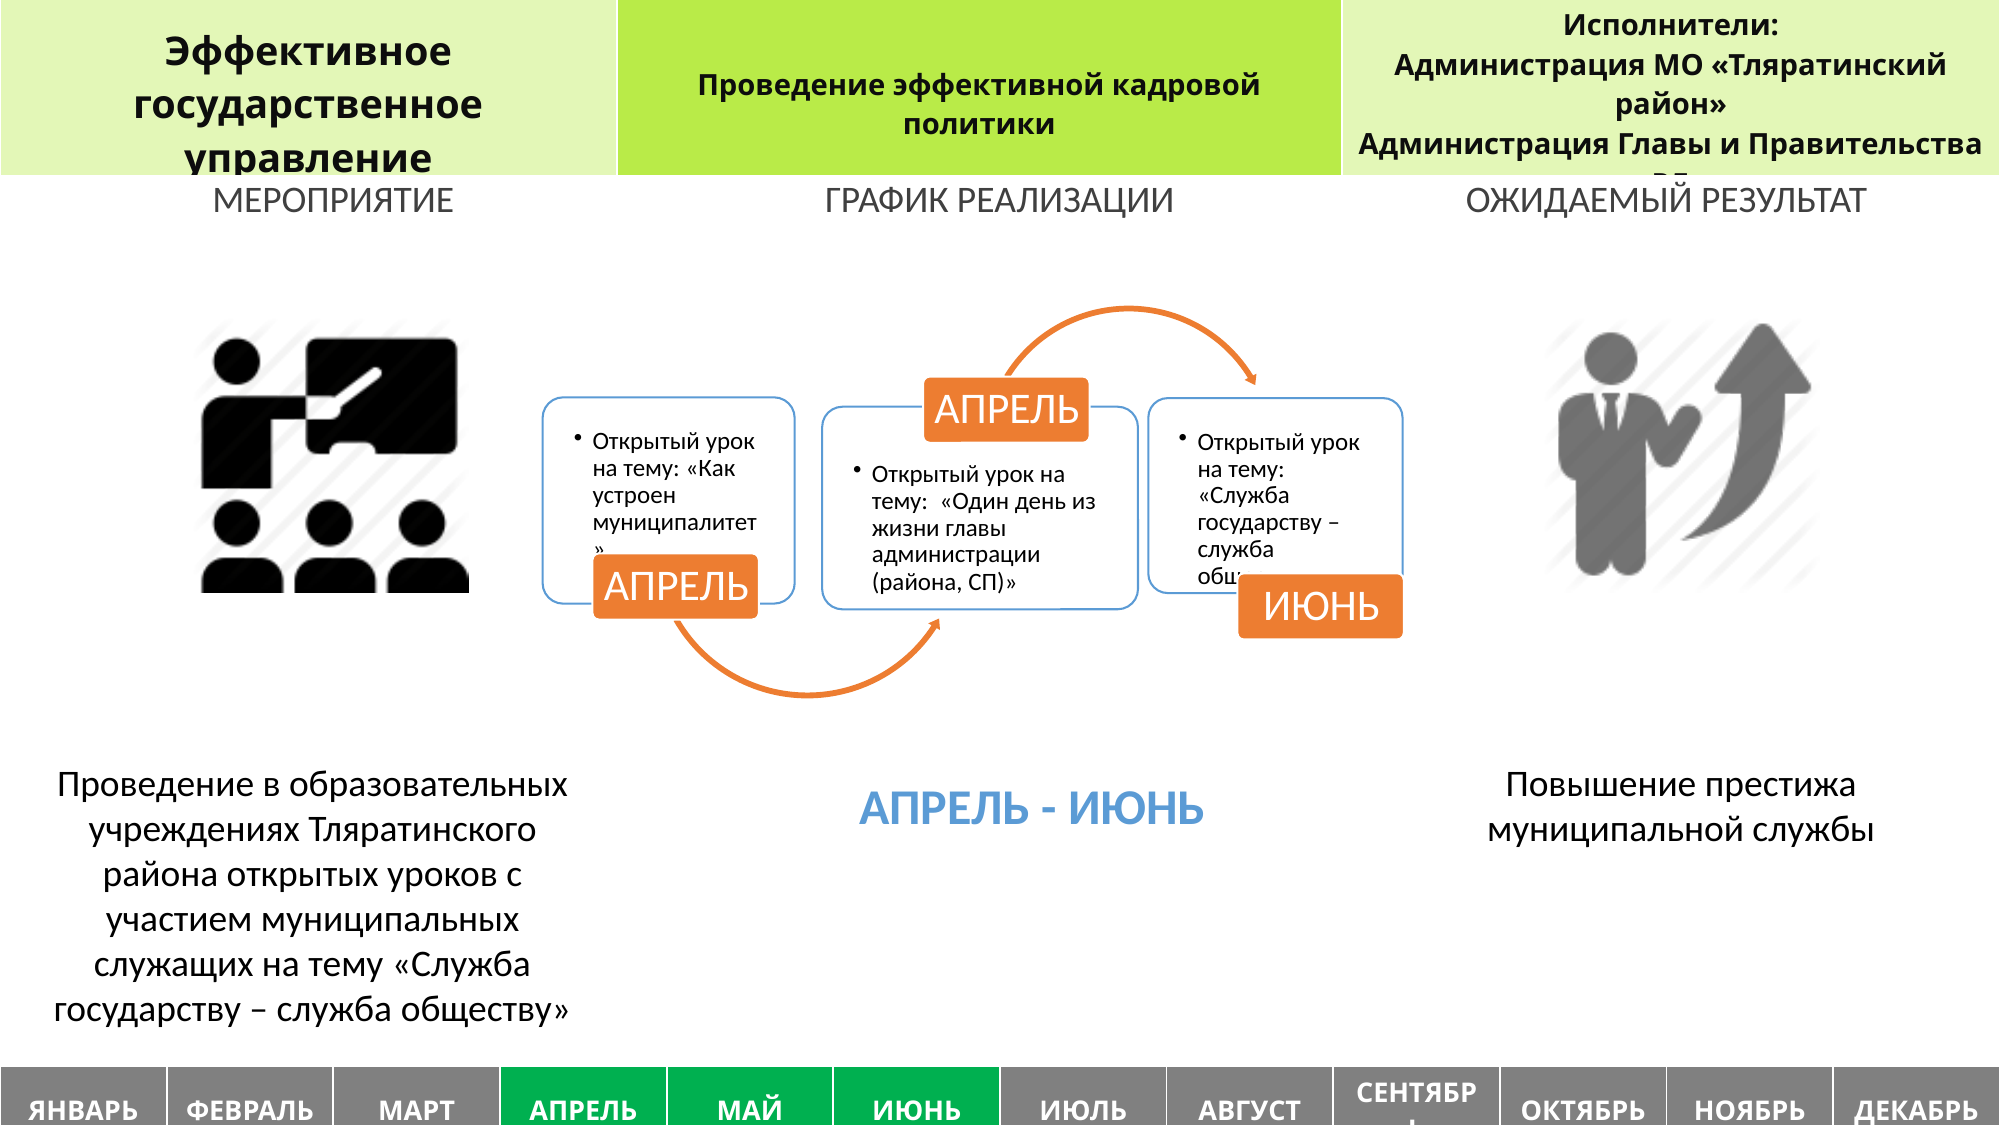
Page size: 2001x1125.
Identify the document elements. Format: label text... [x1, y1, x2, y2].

table_header СЕНТЯБРЬ [1334, 1067, 1499, 1125]
text_box Повышение престижа муниципальной службы [1370, 751, 1992, 857]
table_header Проведение эффективной кадровой политики [618, 0, 1341, 175]
table_header ОЖИДАЕМЫЙ РЕЗУЛЬТАТ [1334, 177, 1999, 234]
table_header НОЯБРЬ [1667, 1067, 1832, 1125]
text_box АПРЕЛЬ - ИЮНЬ [844, 767, 1221, 842]
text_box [542, 248, 1421, 752]
picture [191, 316, 469, 594]
table_header ФЕВРАЛЬ [168, 1067, 332, 1125]
table_header Исполнители: Администрация МО «Тляратинский район» Администрация Главы и Правительства РД [1343, 0, 1999, 175]
picture [1542, 316, 1820, 594]
table_header МЕРОПРИЯТИЕ [1, 177, 666, 234]
table_header Эффективное государственное управление [1, 0, 616, 175]
table_header МАРТ [334, 1067, 499, 1125]
table_header МАЙ [668, 1067, 832, 1125]
table_header ЯНВАРЬ [1, 1067, 166, 1125]
table_header ИЮНЬ [834, 1067, 999, 1125]
table_header ИЮЛЬ [1001, 1067, 1166, 1125]
table_header ДЕКАБРЬ [1834, 1067, 1999, 1125]
table_header АВГУСТ [1167, 1067, 1332, 1125]
table_header ОКТЯБРЬ [1501, 1067, 1666, 1125]
table_header АПРЕЛЬ [501, 1067, 666, 1125]
text_box Проведение в образовательных учреждениях Тляратинского района открытых уроков с участием муниципальных служащих на тему «Служба государству – служба обществу» [37, 751, 588, 1037]
table_header ГРАФИК РЕАЛИЗАЦИИ [668, 177, 1332, 234]
